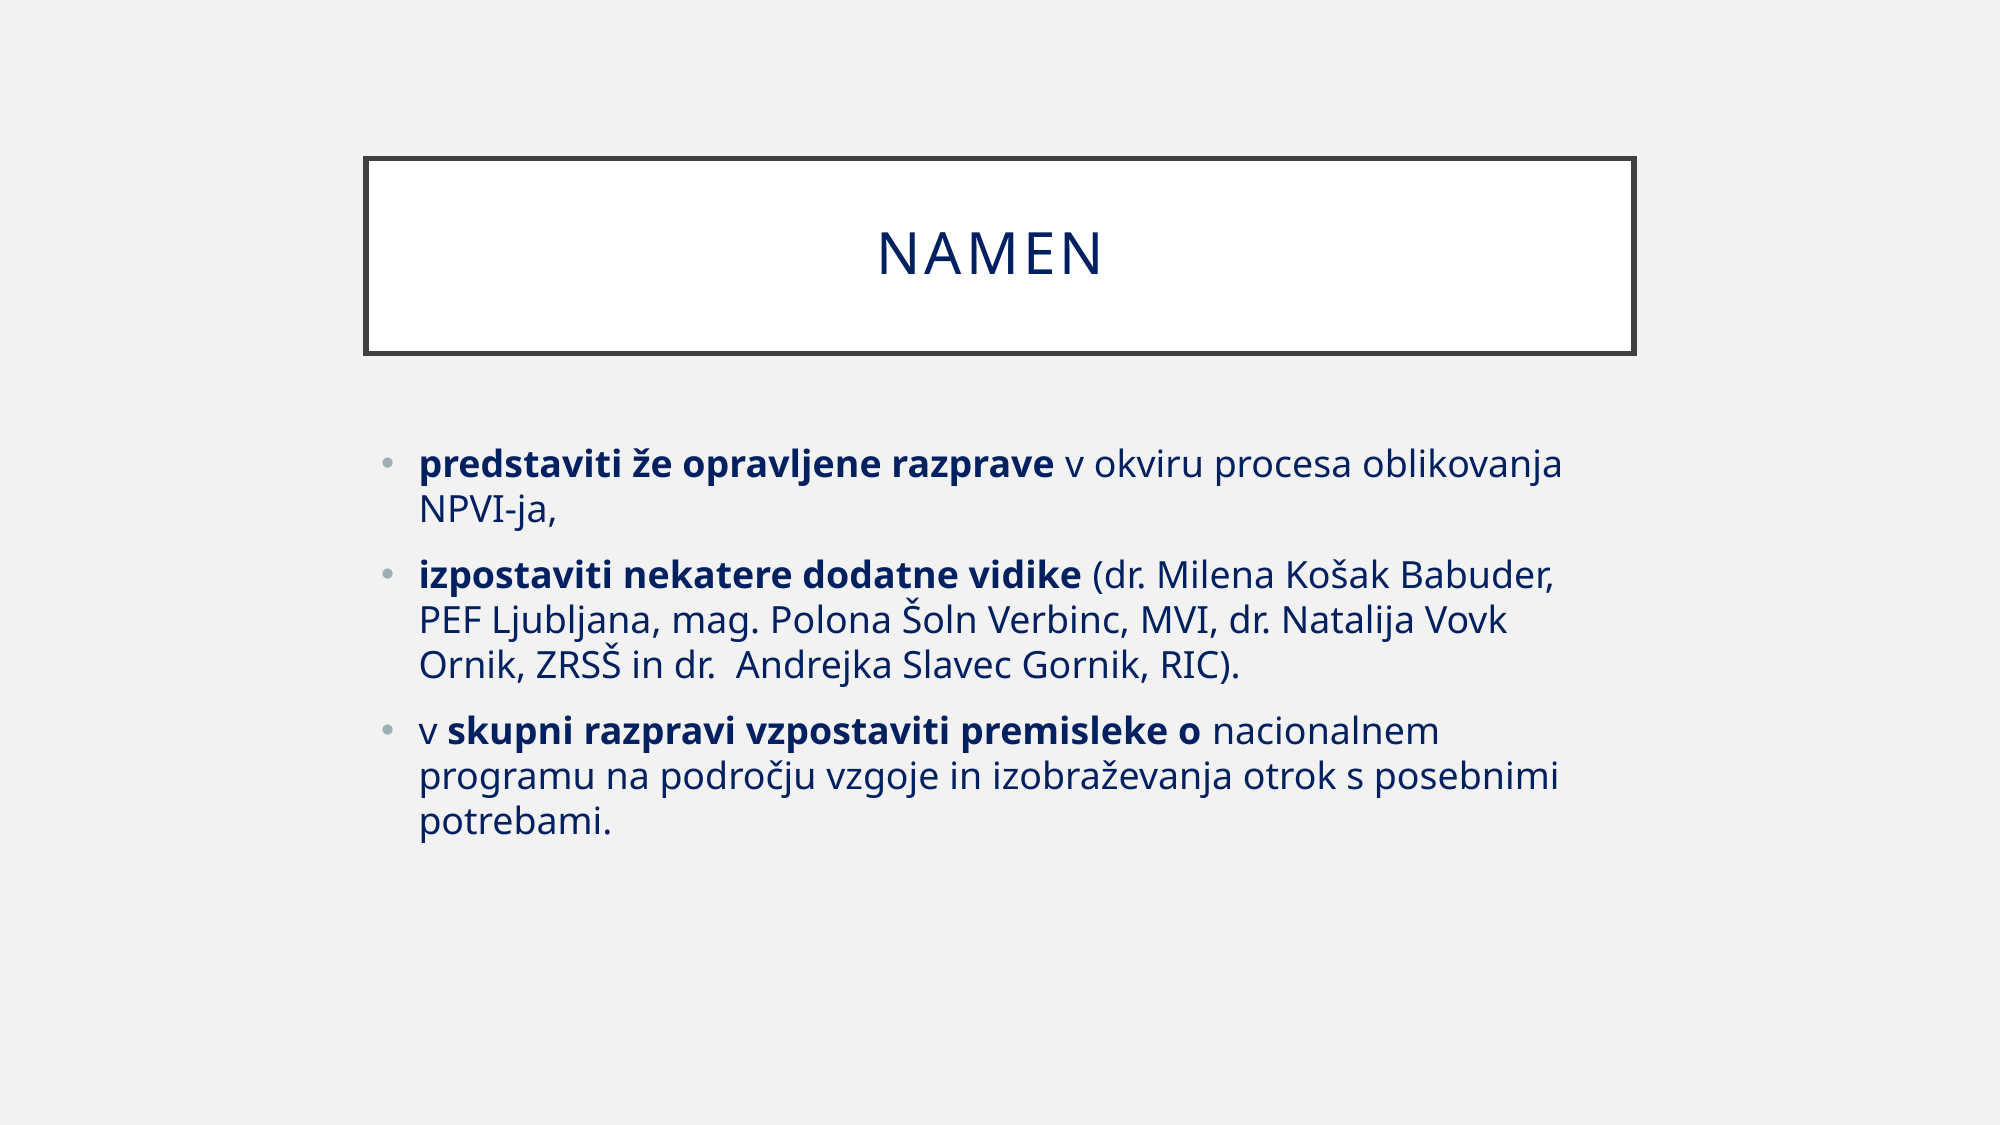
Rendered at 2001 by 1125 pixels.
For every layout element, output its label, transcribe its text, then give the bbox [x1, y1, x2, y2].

list predstaviti že opravljene razprave v okviru procesa oblikovanja NPVI-ja, izpostaviti nekatere dodatne vidike (dr. Milena Košak Babuder, PEF Ljubljana, mag. Polona Šoln Verbinc, MVI, dr. Natalija Vovk Ornik, ZRSŠ in dr. Andrejka Slavec Gornik, RIC). v skupni razpravi vzpostaviti premisleke o nacionalnem programu na področju vzgoje in izobraževanja otrok s posebnimi potrebami. [366, 432, 1634, 942]
title Namen [363, 156, 1637, 356]
